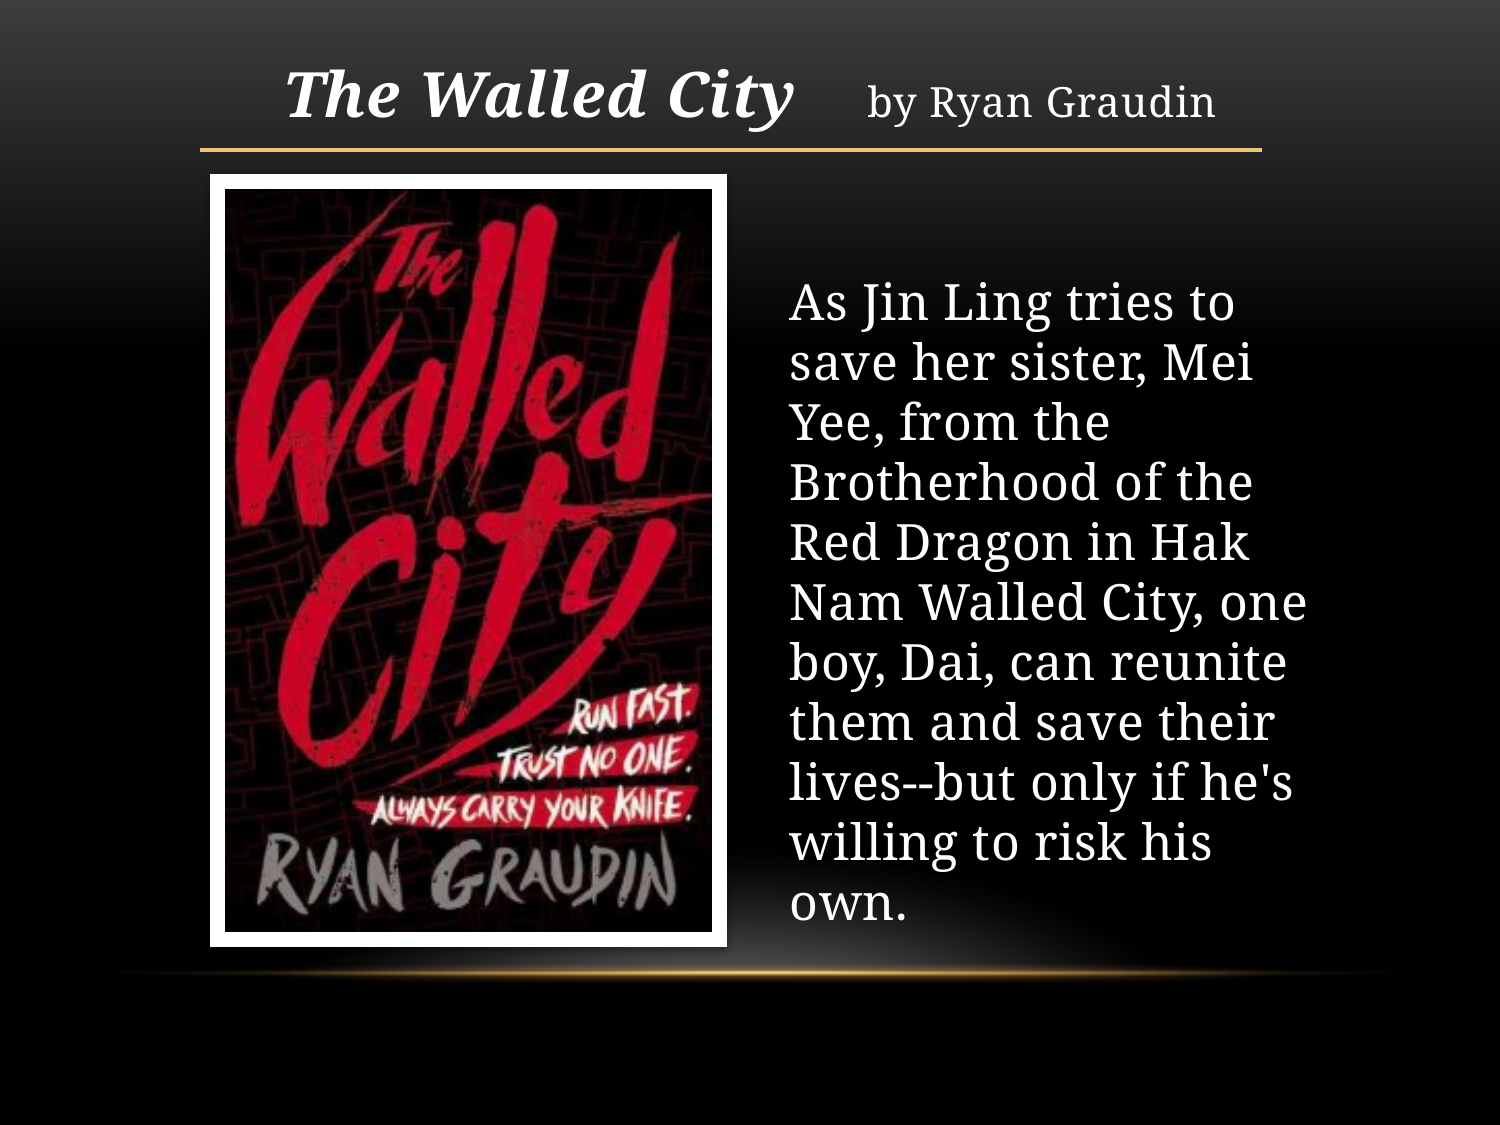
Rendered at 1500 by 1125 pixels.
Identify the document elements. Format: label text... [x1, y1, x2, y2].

picture [0, 0, 1500, 1125]
list As Jin Ling tries to save her sister, Mei Yee, from the Brotherhood of the Red Dragon in Hak Nam Walled City, one boy, Dai, can reunite them and save their lives--but only if he's willing to risk his own. [774, 262, 1334, 1025]
title The Walled City by Ryan Graudin [99, 45, 1400, 138]
